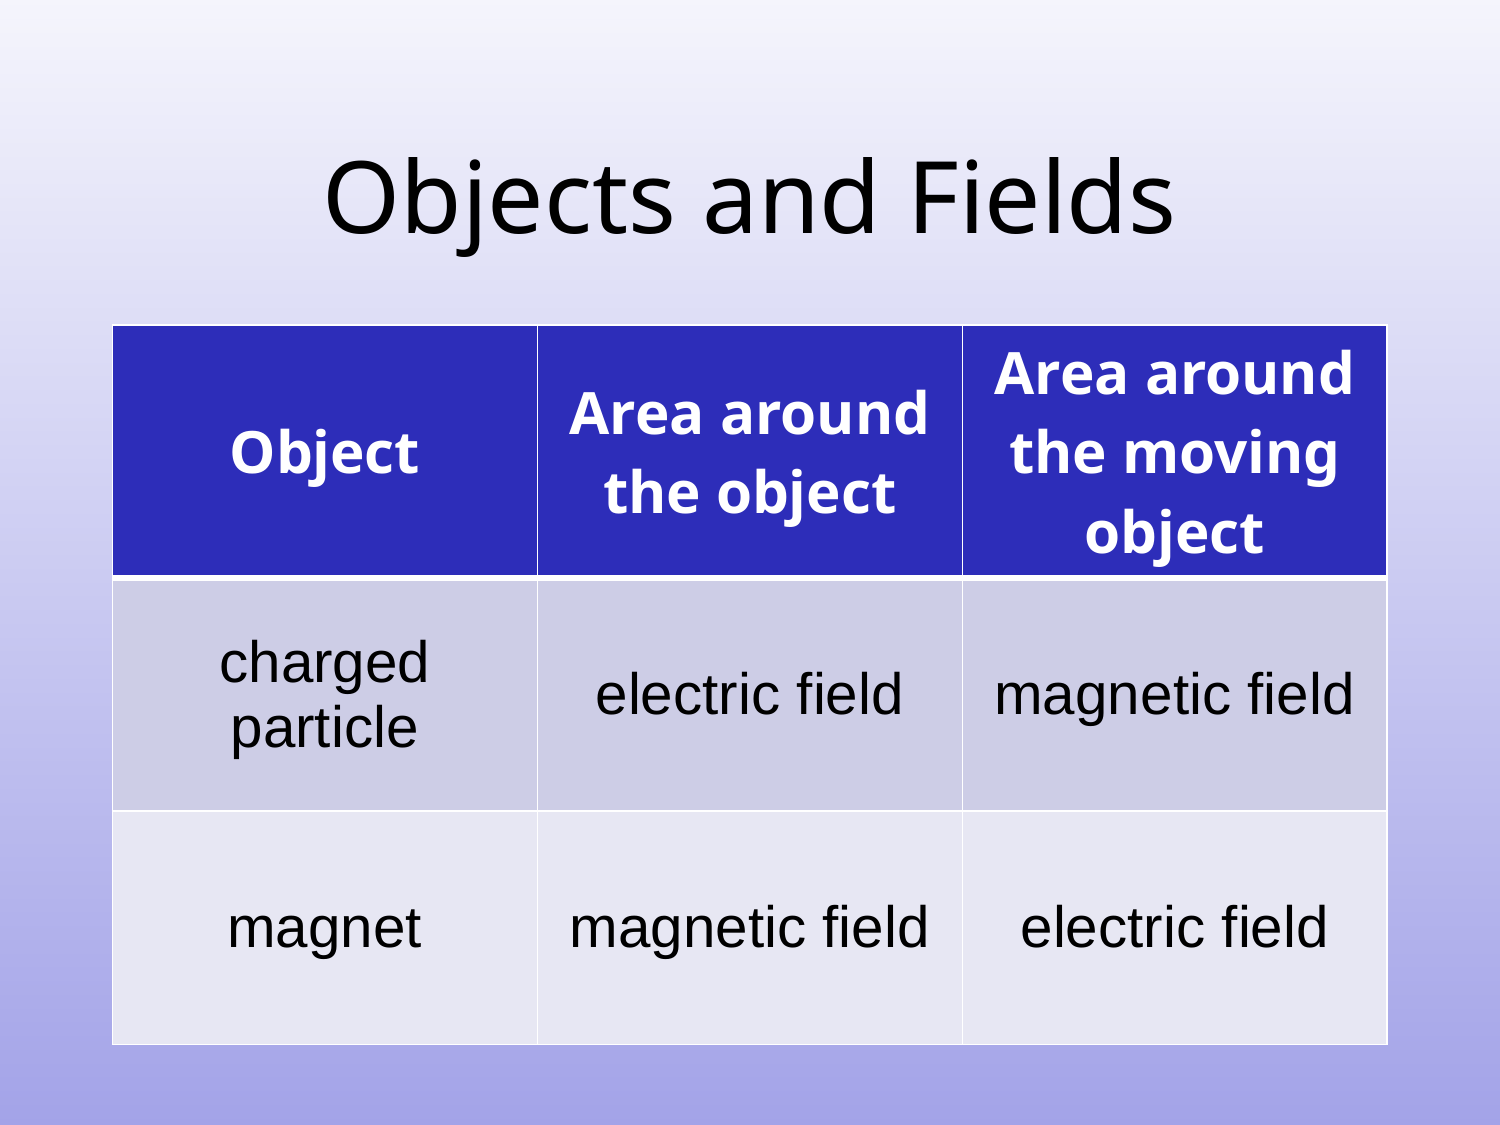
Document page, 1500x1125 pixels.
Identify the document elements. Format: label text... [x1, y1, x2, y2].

table_cell magnetic field [963, 581, 1386, 810]
table_cell magnet [113, 812, 537, 1044]
table_cell electric field [538, 581, 962, 810]
table_header Object [113, 326, 537, 575]
table_header Area around the moving object [963, 326, 1386, 575]
table_cell electric field [963, 812, 1386, 1044]
table_header Area around the object [538, 326, 962, 575]
table_cell magnetic field [538, 812, 962, 1044]
title Objects and Fields [112, 99, 1388, 288]
table_cell charged particle [113, 581, 537, 810]
